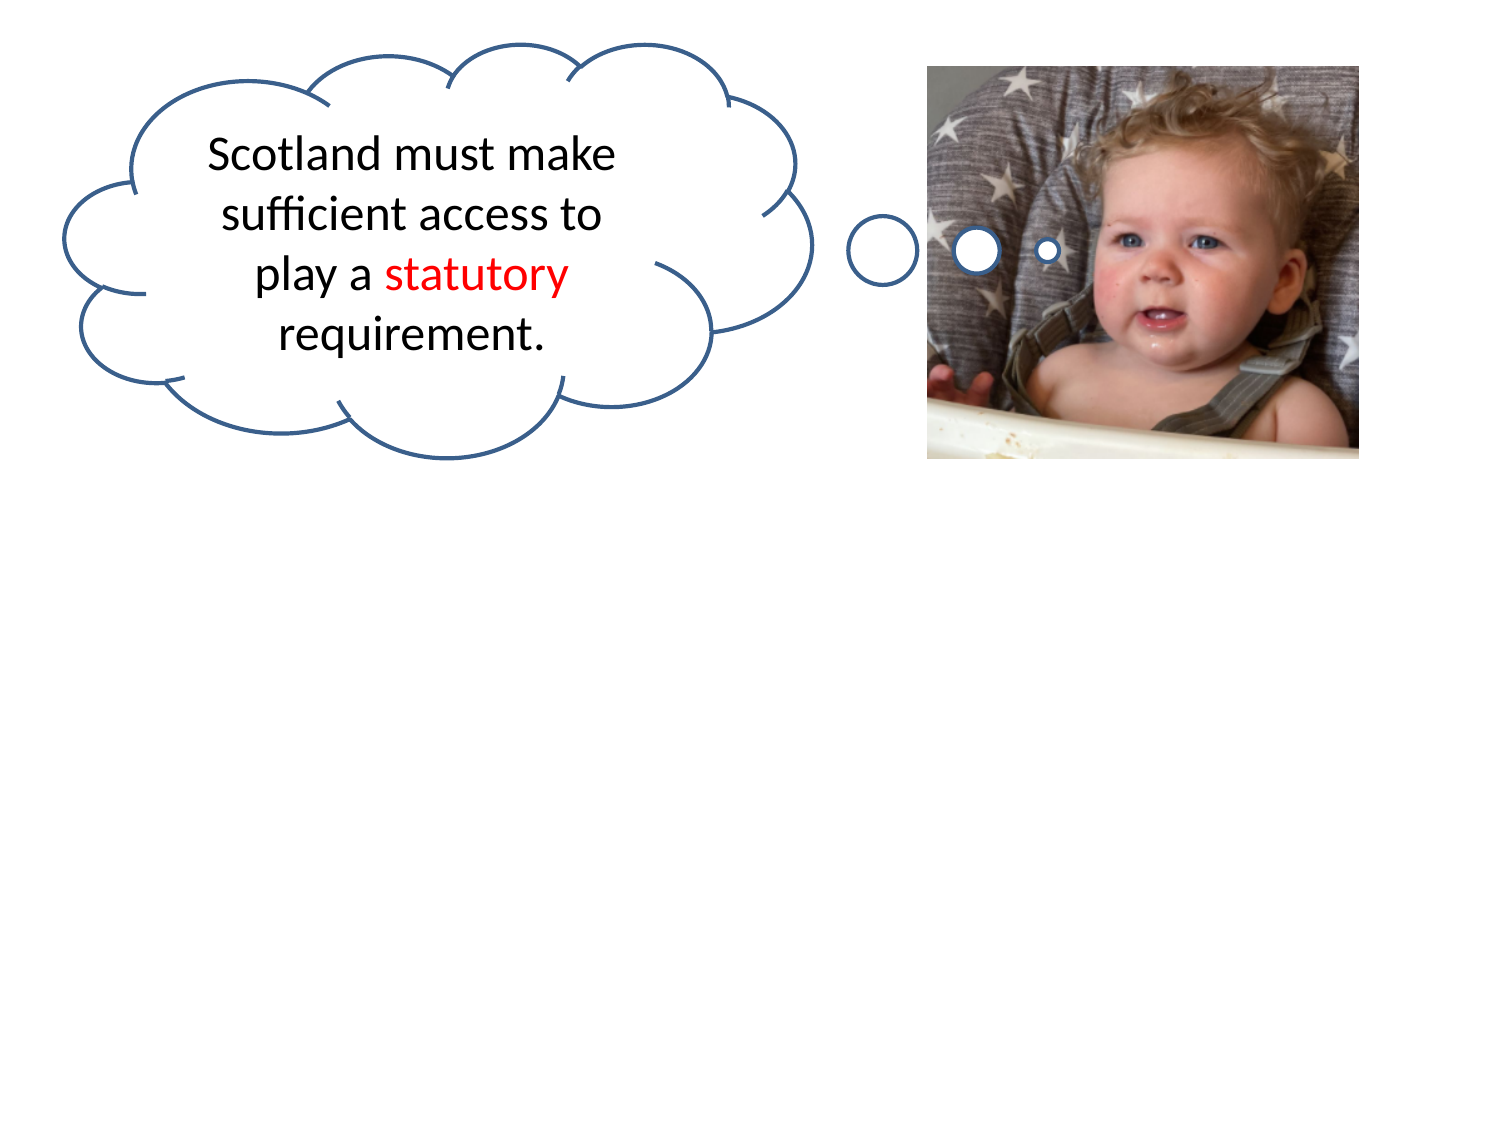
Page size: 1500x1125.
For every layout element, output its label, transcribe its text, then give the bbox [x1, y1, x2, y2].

text_box Scotland must make sufficient access to play a statutory requirement. [62, 42, 815, 461]
text_box Scotland must make sufficient access to play a statutory requirement. [846, 213, 920, 288]
picture [926, 66, 1359, 460]
